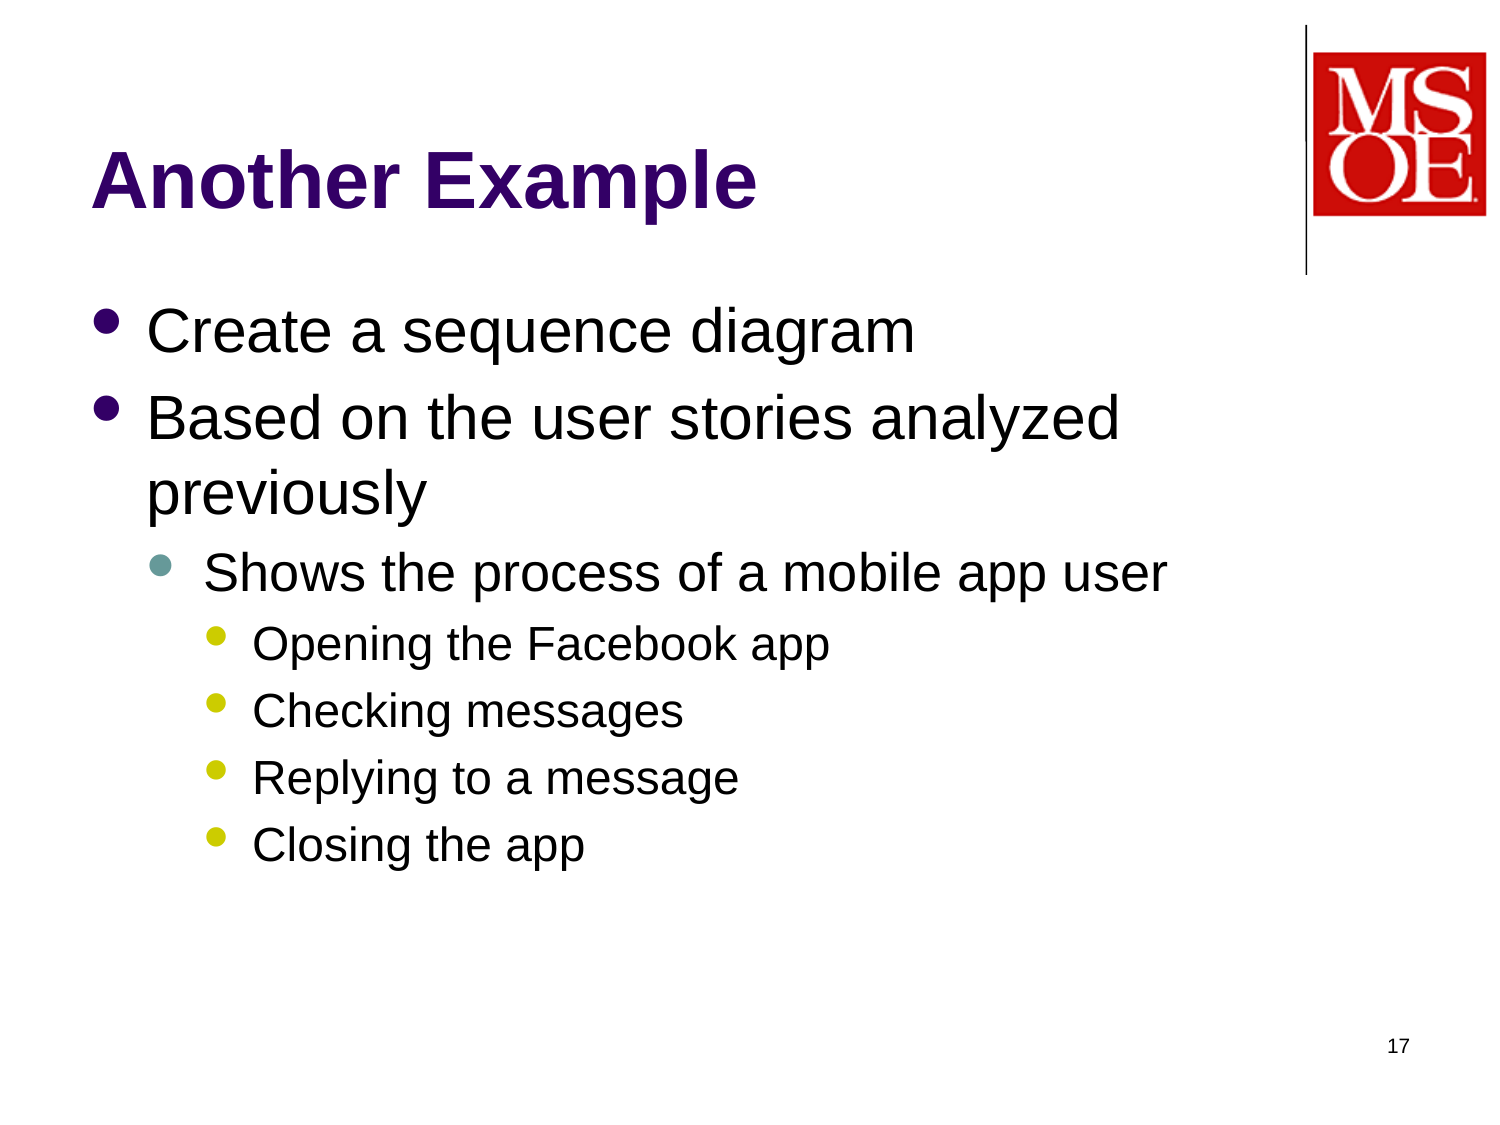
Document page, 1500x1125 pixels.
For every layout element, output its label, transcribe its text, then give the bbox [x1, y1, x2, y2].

list Create a sequence diagram Based on the user stories analyzed previously Shows the process of a mobile app user Opening the Facebook app Checking messages Replying to a message Closing the app [75, 282, 1425, 1006]
picture [1313, 37, 1488, 232]
slide_number 17 [1074, 1024, 1426, 1101]
title Another Example [75, 20, 1313, 233]
